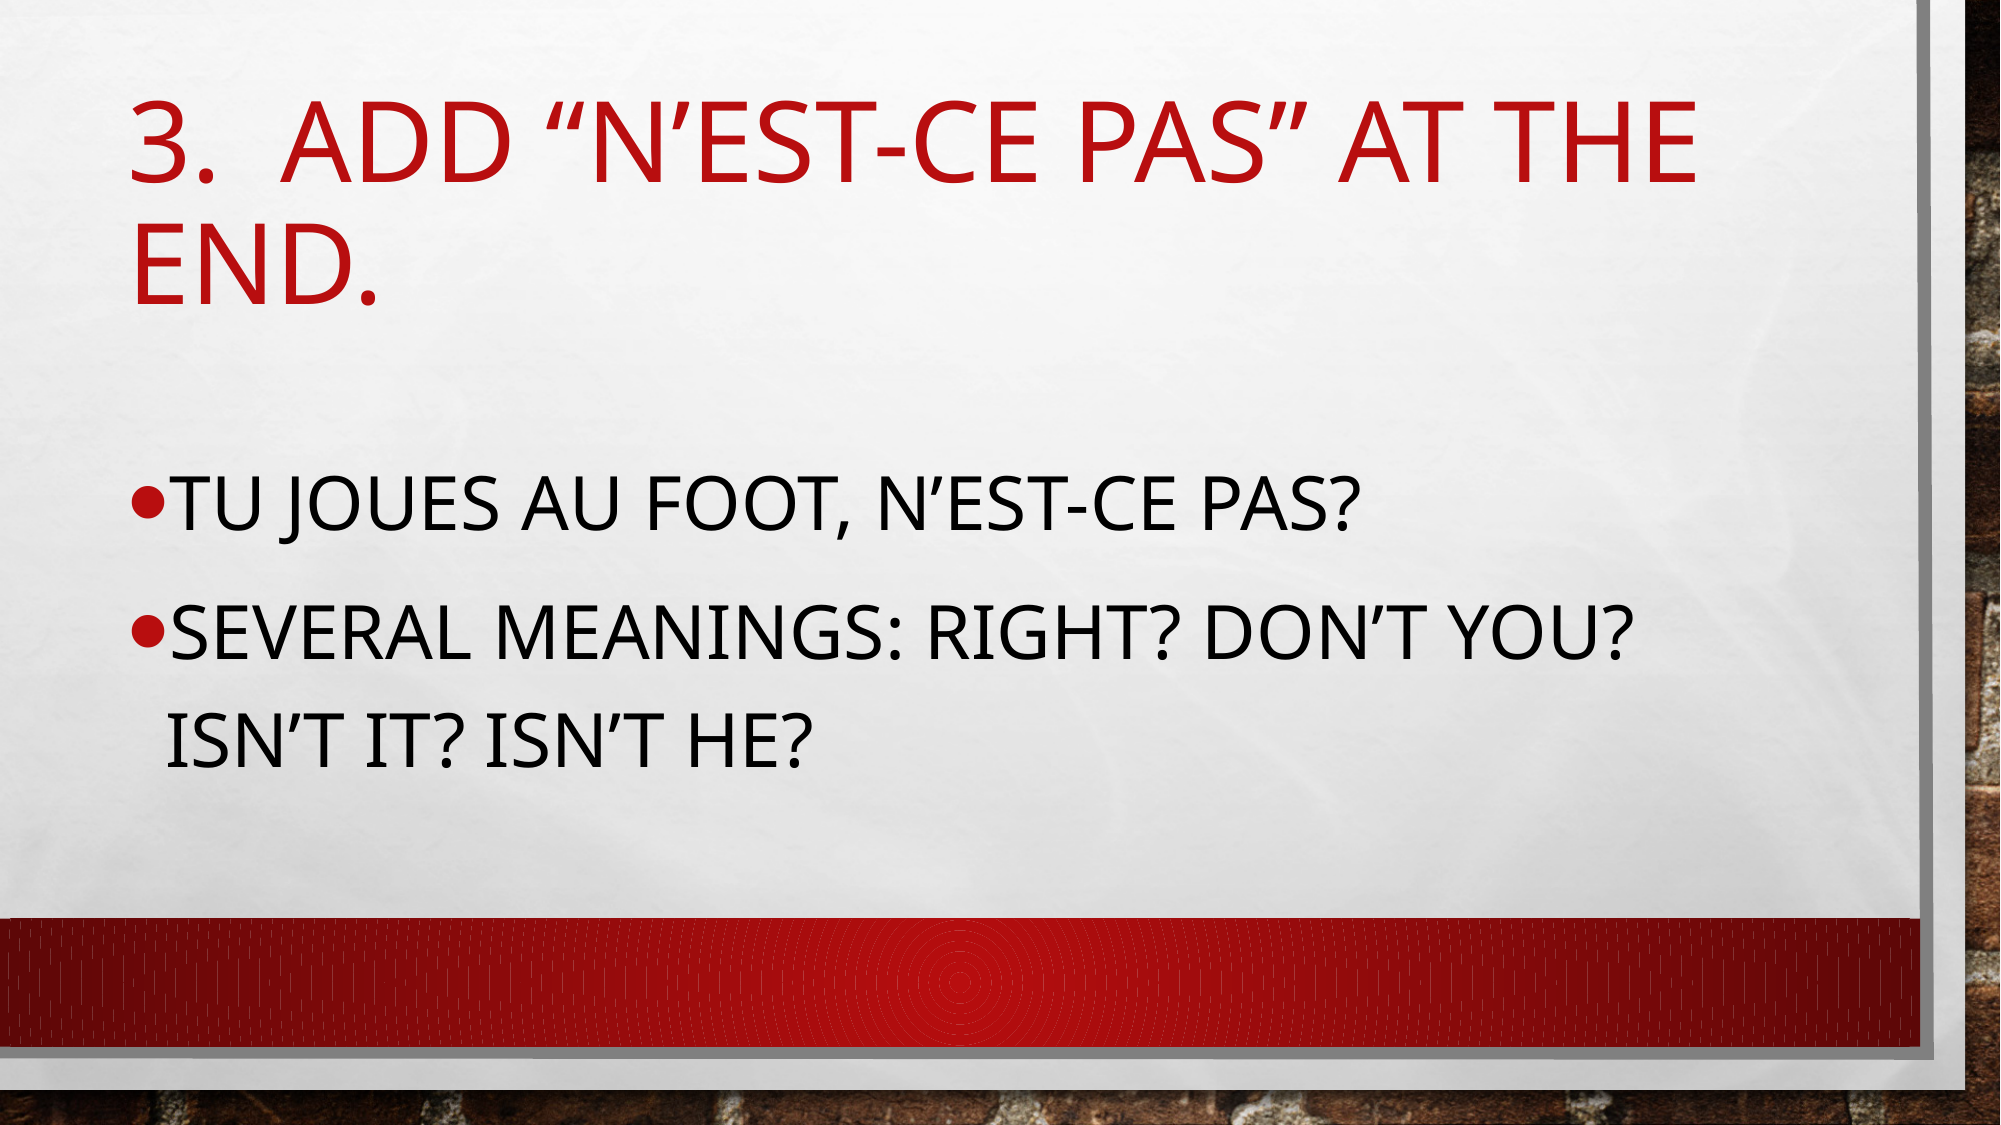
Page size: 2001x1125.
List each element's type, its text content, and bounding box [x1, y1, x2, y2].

title 3. Add “n’est-ce pas” at the end. [112, 112, 1818, 302]
picture [0, 0, 2000, 1125]
list Tu joues au foot, n’est-ce pas? Several meanings: right? Don’t you? Isn’t it? Isn’t he? [112, 338, 1818, 882]
